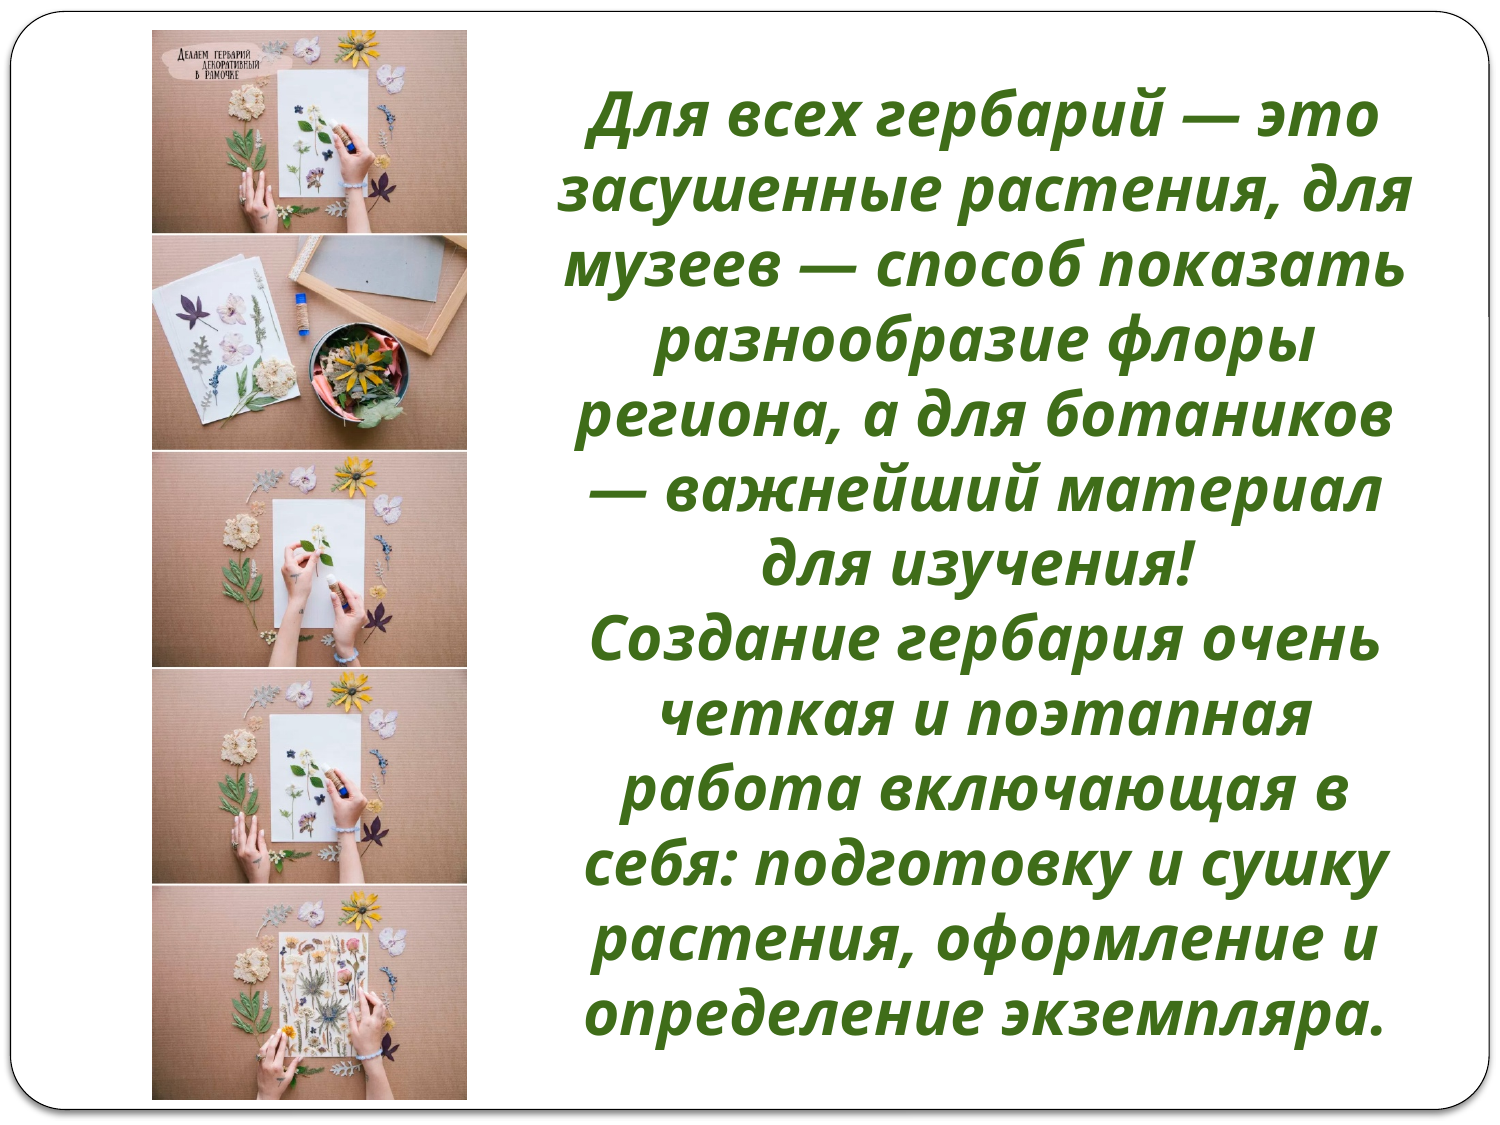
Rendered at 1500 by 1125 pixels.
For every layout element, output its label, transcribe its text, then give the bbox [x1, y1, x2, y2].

picture [152, 30, 467, 1100]
text_box Для всех гербарий — это засушенные растения, для музеев — способ показать разнообразие флоры региона, а для ботаников — важнейший материал для изучения! Создание гербария очень четкая и поэтапная работа включающая в себя: подготовку и сушку растения, оформление и определение экземпляра. [537, 66, 1436, 1056]
